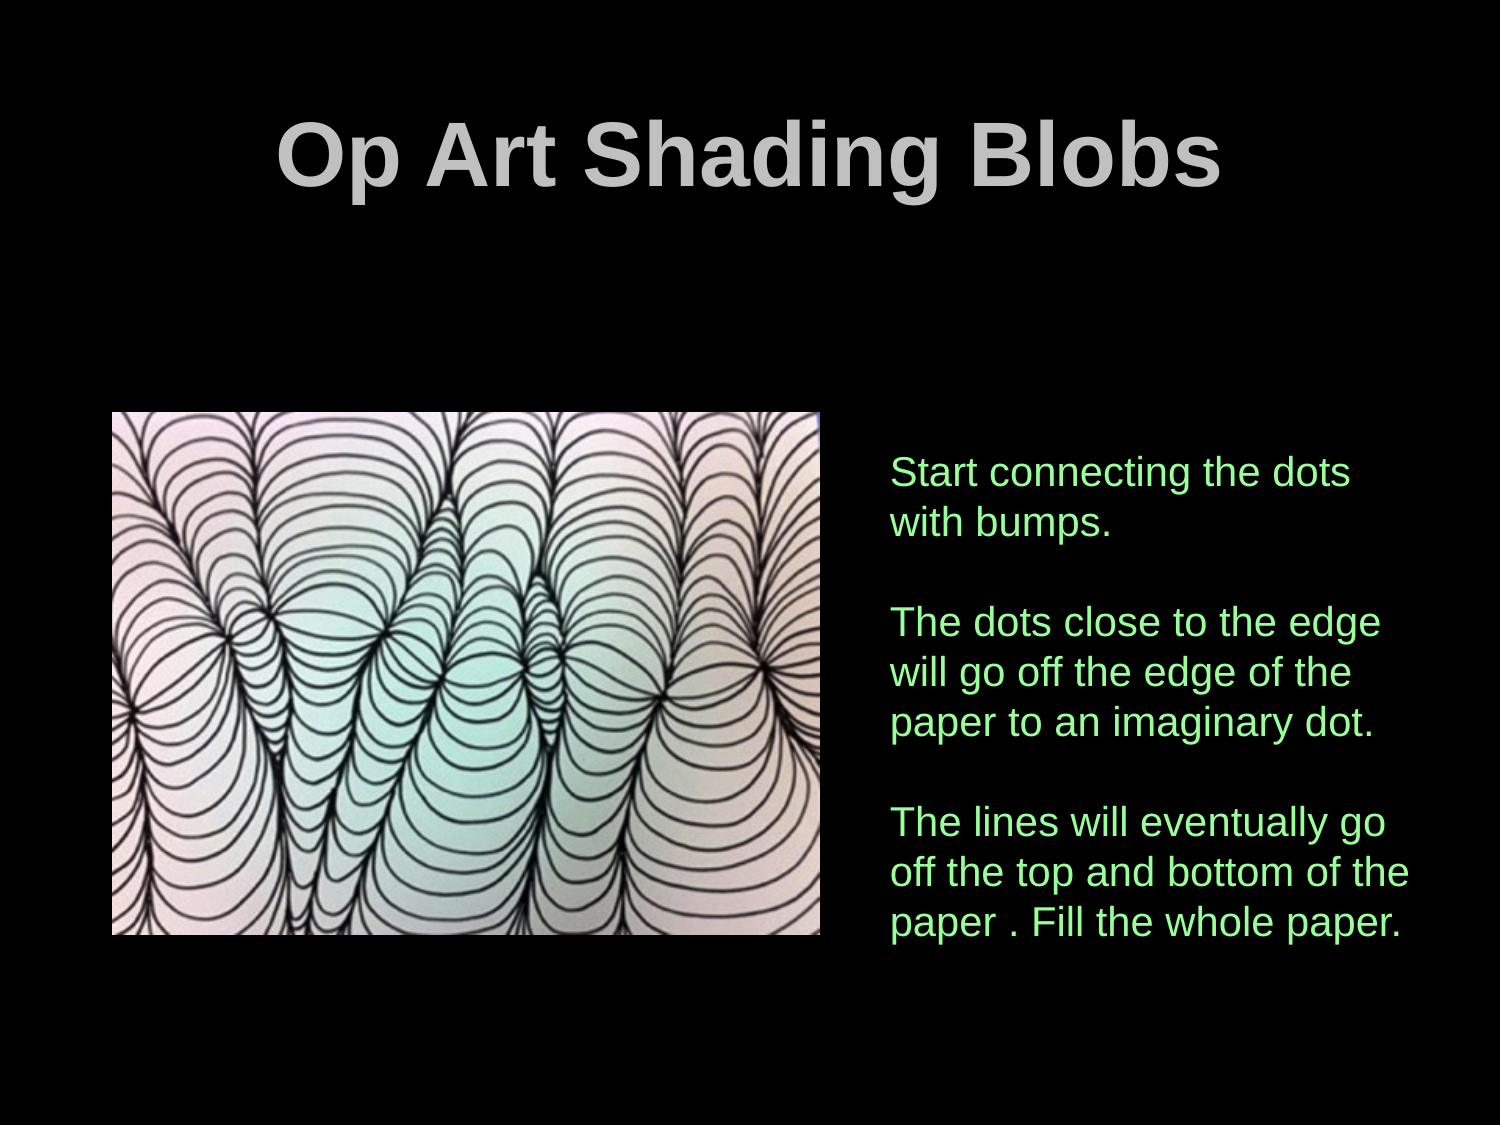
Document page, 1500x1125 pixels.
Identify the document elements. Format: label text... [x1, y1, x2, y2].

text_box Start connecting the dots with bumps. The dots close to the edge will go off the edge of the paper to an imaginary dot. The lines will eventually go off the top and bottom of the paper . Fill the whole paper. [875, 437, 1450, 953]
text_box Op Art Shading Blobs [74, 62, 1425, 238]
picture [112, 412, 820, 935]
